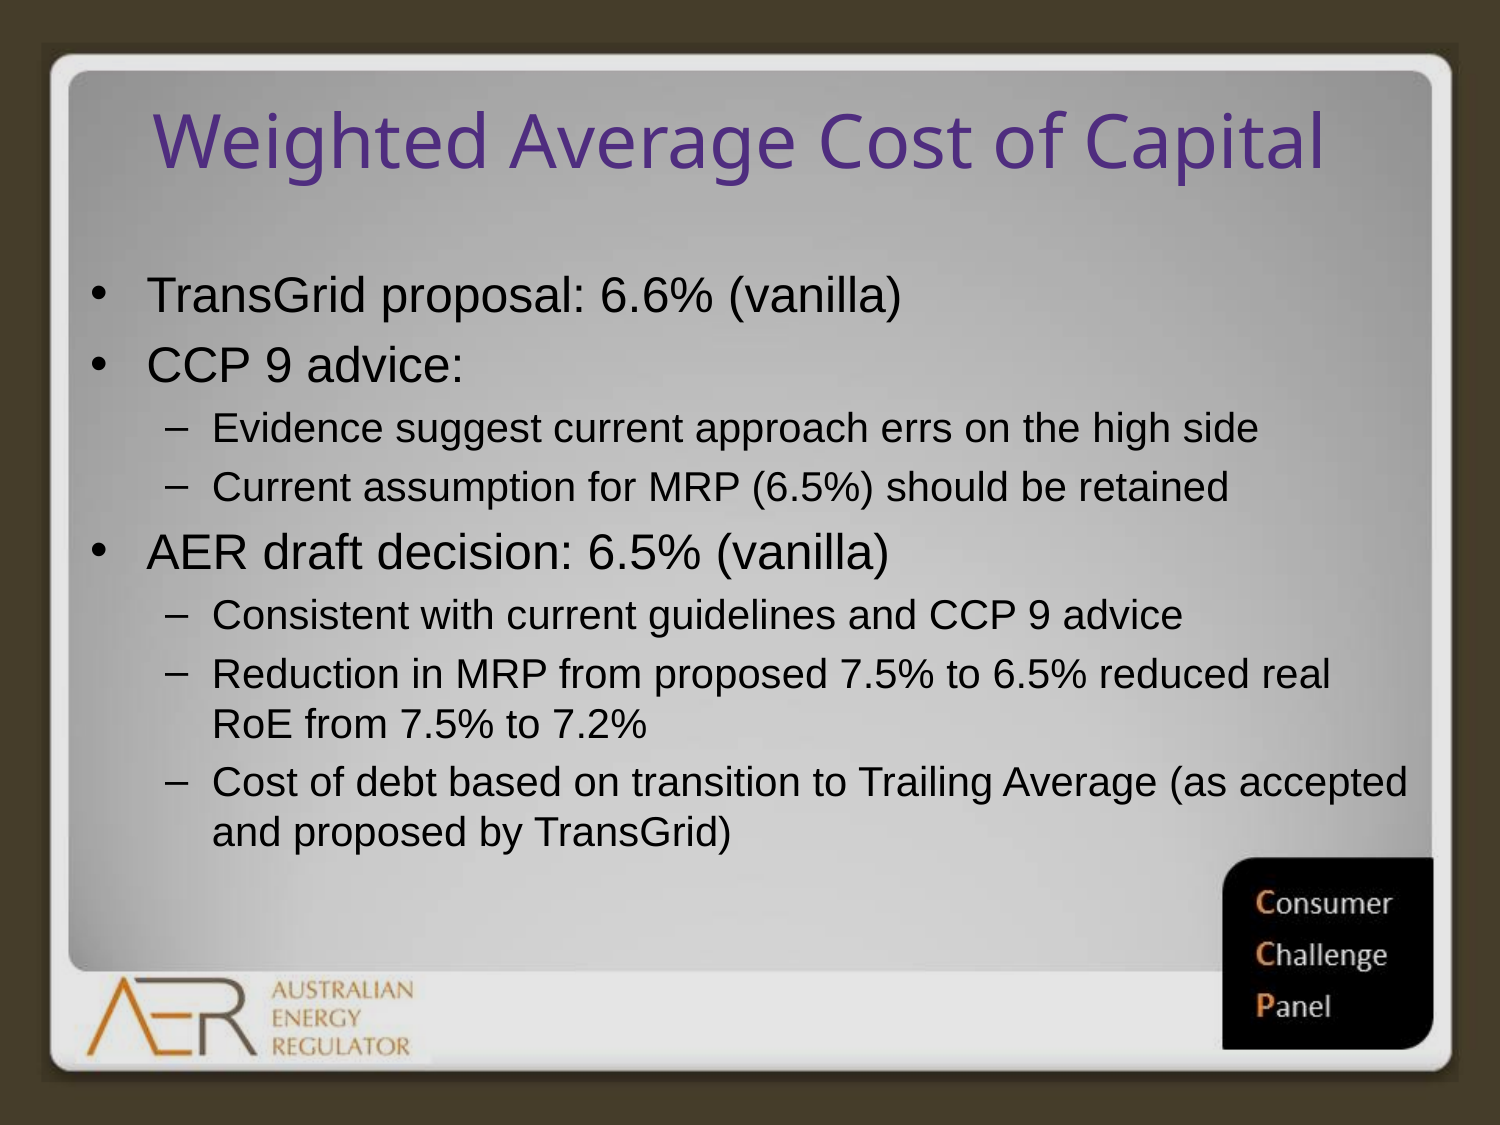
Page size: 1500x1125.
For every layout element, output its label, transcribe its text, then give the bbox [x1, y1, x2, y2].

title Weighted Average Cost of Capital [75, 45, 1425, 233]
list TransGrid proposal: 6.6% (vanilla) CCP 9 advice: Evidence suggest current approach errs on the high side Current assumption for MRP (6.5%) should be retained AER draft decision: 6.5% (vanilla) Consistent with current guidelines and CCP 9 advice Reduction in MRP from proposed 7.5% to 6.5% reduced real RoE from 7.5% to 7.2% Cost of debt based on transition to Trailing Average (as accepted and proposed by TransGrid) [75, 255, 1425, 976]
picture [0, 0, 1500, 1125]
